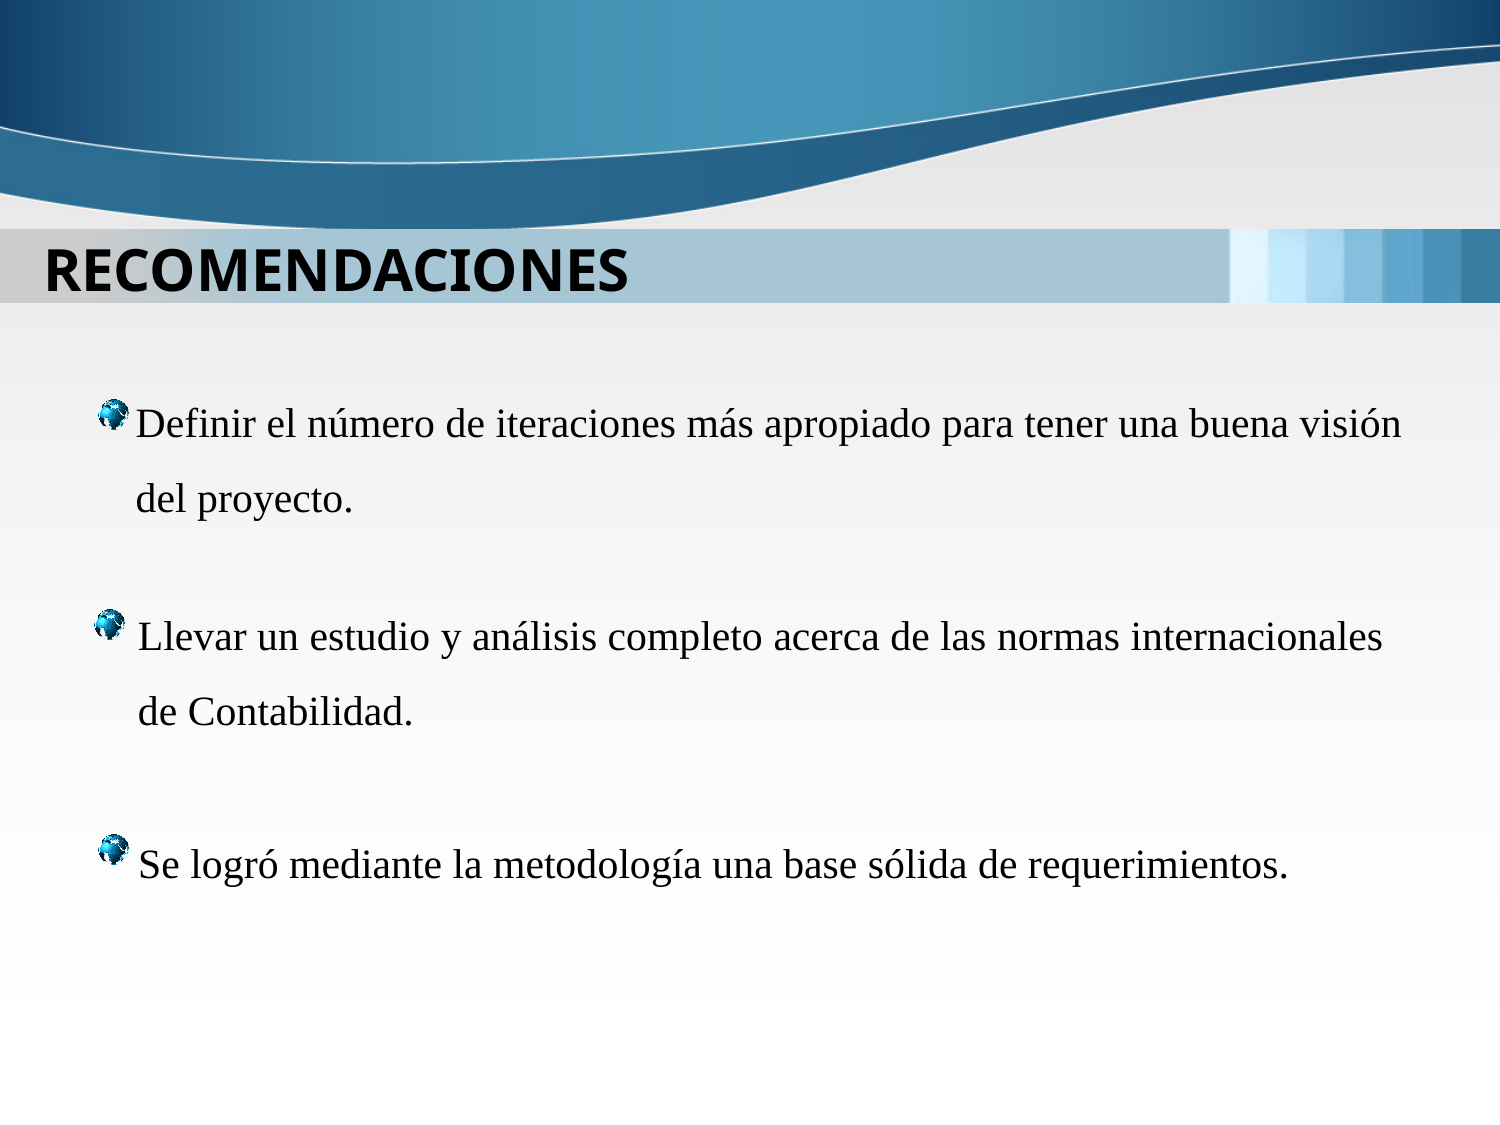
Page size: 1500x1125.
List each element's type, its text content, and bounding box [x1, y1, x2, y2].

text_box Se logró mediante la metodología una base sólida de requerimientos. [123, 804, 1329, 895]
picture [0, 1, 1500, 1125]
list Definir el número de iteraciones más apropiado para tener una buena visión del proyecto. [135, 363, 1450, 529]
text_box Llevar un estudio y análisis completo acerca de las normas internacionales de Contabilidad. [123, 576, 1438, 817]
